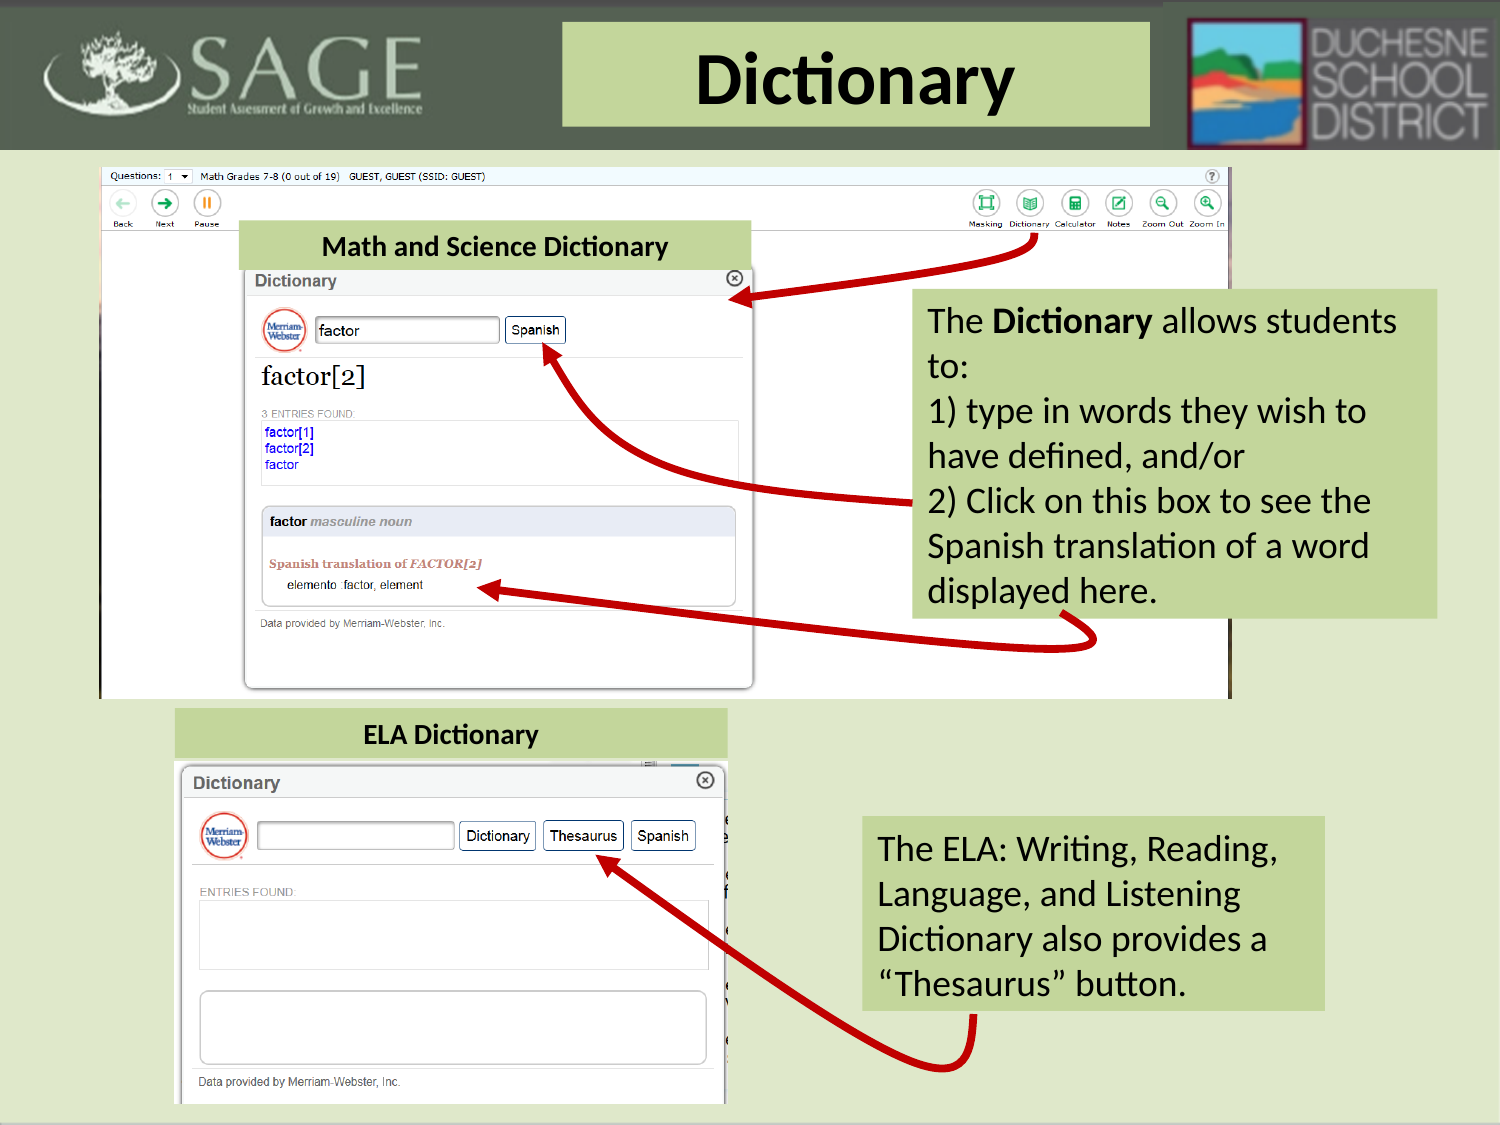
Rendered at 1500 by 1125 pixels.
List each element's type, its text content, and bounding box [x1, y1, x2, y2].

text_box The Dictionary allows students to: 1) type in words they wish to have defined, and/or 2) Click on this box to see the Spanish translation of a word displayed here. [1235, 288, 1438, 619]
picture [0, 0, 1500, 1125]
text_box [733, 912, 976, 1071]
text_box ELA Dictionary [174, 709, 728, 758]
text_box The ELA: Writing, Reading, Language, and Listening Dictionary also provides a “Thesaurus” button. [862, 816, 1325, 1011]
